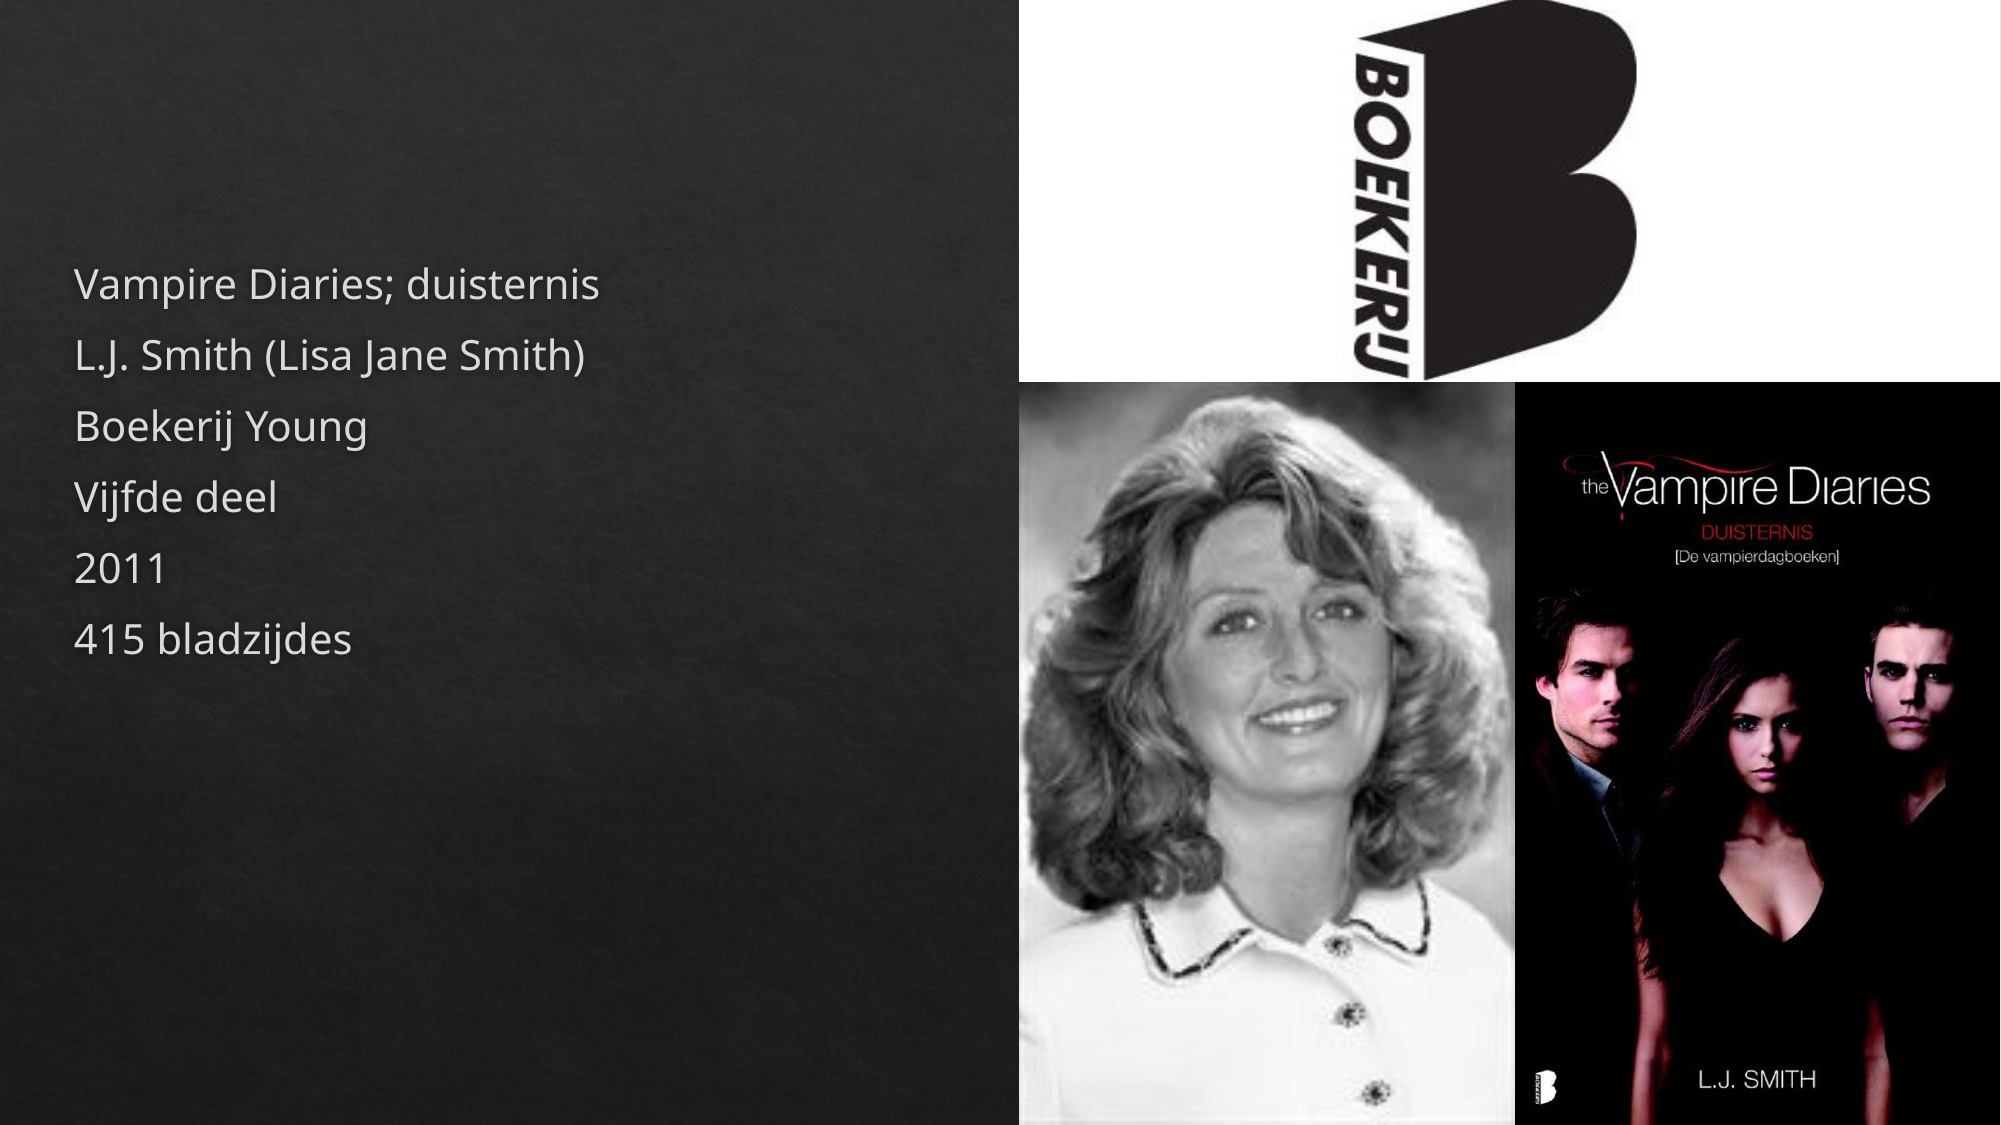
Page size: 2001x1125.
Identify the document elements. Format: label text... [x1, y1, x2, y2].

list Vampire Diaries; duisternis L.J. Smith (Lisa Jane Smith) Boekerij Young Vijfde deel 2011 415 bladzijdes [58, 250, 1010, 917]
picture [1018, 0, 2000, 1125]
